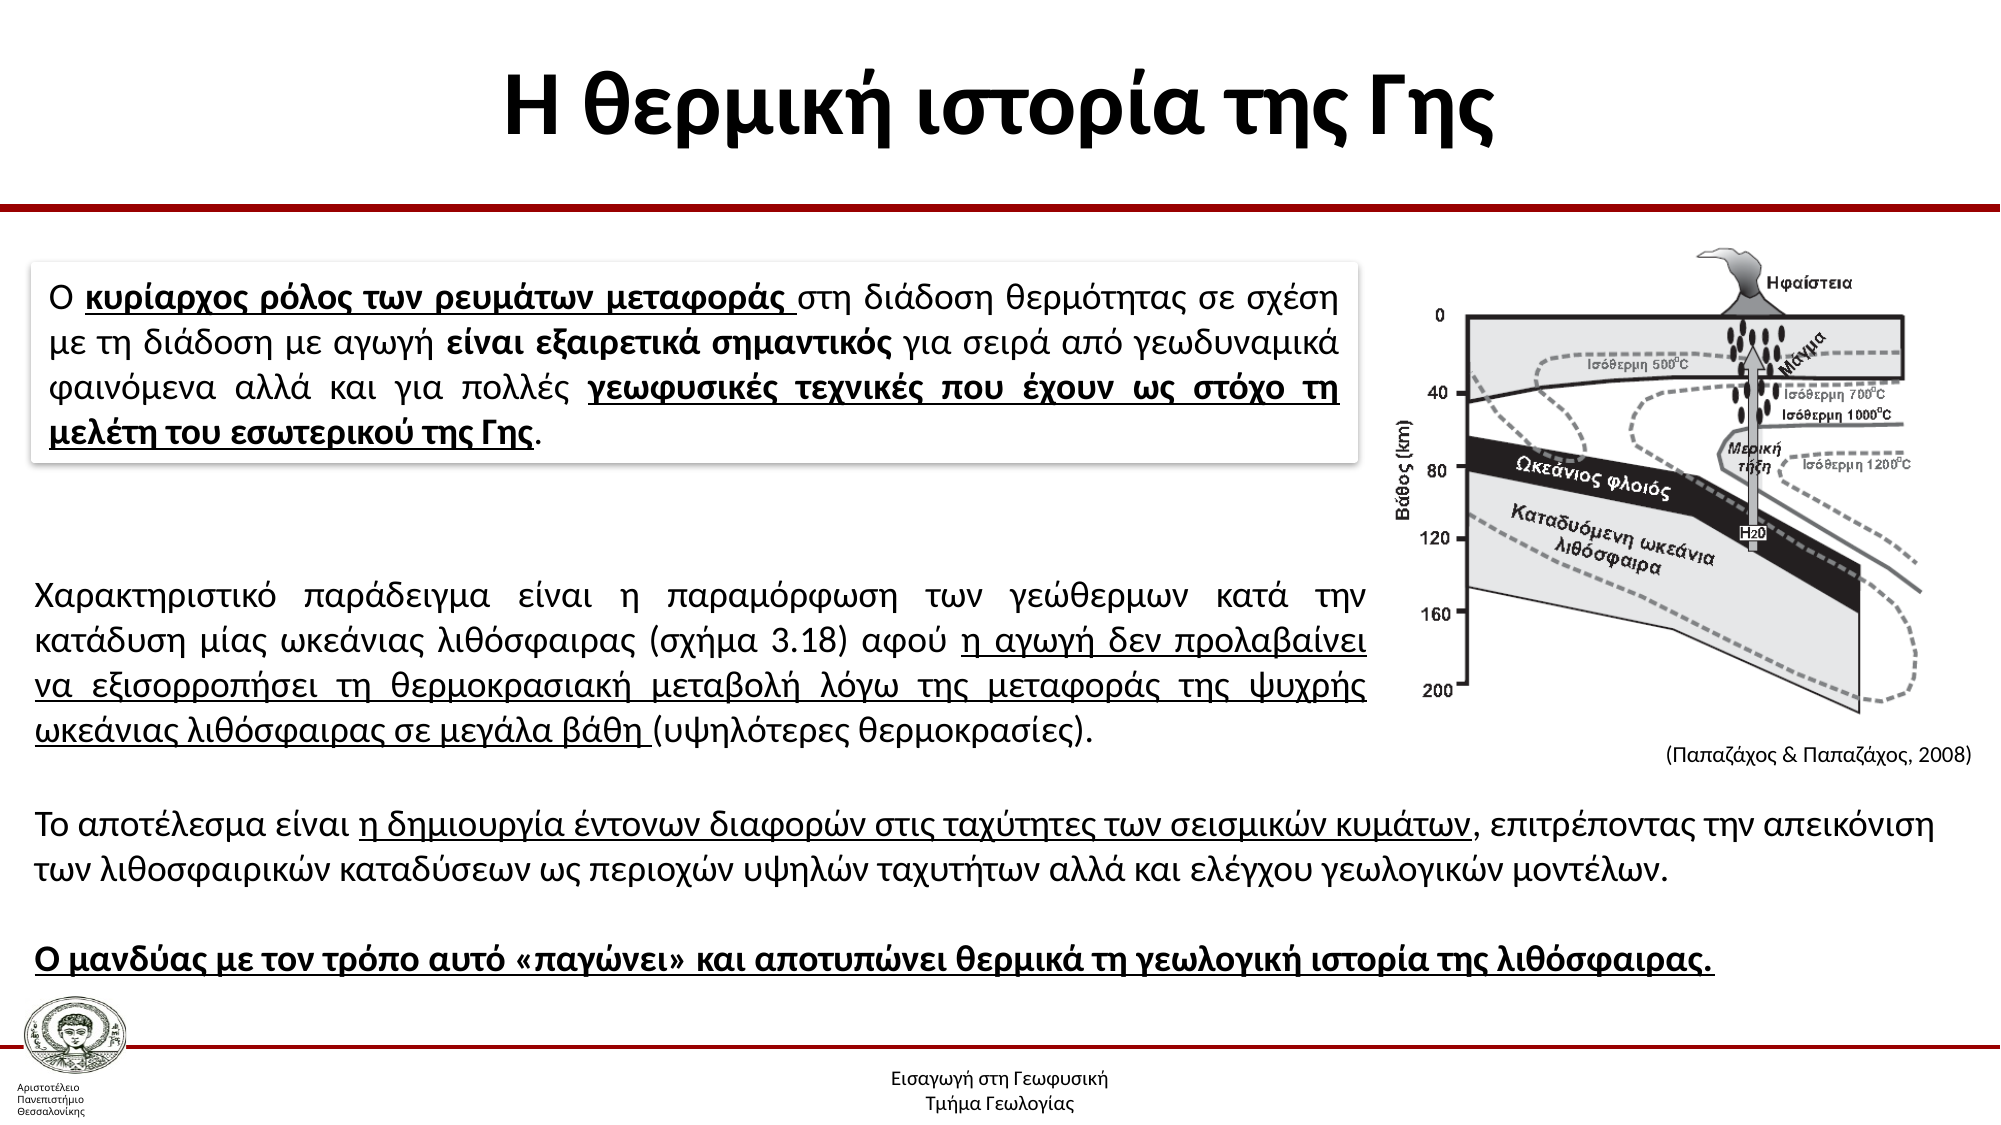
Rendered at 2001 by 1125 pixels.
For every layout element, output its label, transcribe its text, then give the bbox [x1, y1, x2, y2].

text_box Ο κυρίαρχος ρόλος των ρευμάτων μεταφοράς στη διάδοση θερμότητας σε σχέση με τη διάδοση με αγωγή είναι εξαιρετικά σημαντικός για σειρά από γεωδυναμικά φαινόμενα αλλά και για πολλές γεωφυσικές τεχνικές που έχουν ως στόχο τη μελέτη του εσωτερικού της Γης. [31, 262, 1358, 463]
text_box Χαρακτηριστικό παράδειγμα είναι η παραμόρφωση των γεώθερμων κατά την κατάδυση μίας ωκεάνιας λιθόσφαιρας (σχήμα 3.18) αφού η αγωγή δεν προλαβαίνει να εξισορροπήσει τη θερμοκρασιακή μεταβολή λόγω της μεταφοράς της ψυχρής ωκεάνιας λιθόσφαιρας σε μεγάλα βάθη (υψηλότερες θερμοκρασίες). [19, 562, 1382, 758]
title H θερμική ιστορία της Γης [99, 4, 1900, 192]
picture [1381, 245, 1933, 725]
text_box (Παπαζάχος & Παπαζάχος, 2008) [1611, 732, 2000, 775]
picture [23, 996, 127, 1074]
text_box Το αποτέλεσμα είναι η δημιουργία έντονων διαφορών στις ταχύτητες των σεισμικών κυμάτων, επιτρέποντας την απεικόνιση των λιθοσφαιρικών καταδύσεων ως περιοχών υψηλών ταχυτήτων αλλά και ελέγχου γεωλογικών μοντέλων. Ο μανδύας με τον τρόπο αυτό «παγώνει» και αποτυπώνει θερμικά τη γεωλογική ιστορία της λιθόσφαιρας. [19, 791, 1986, 986]
